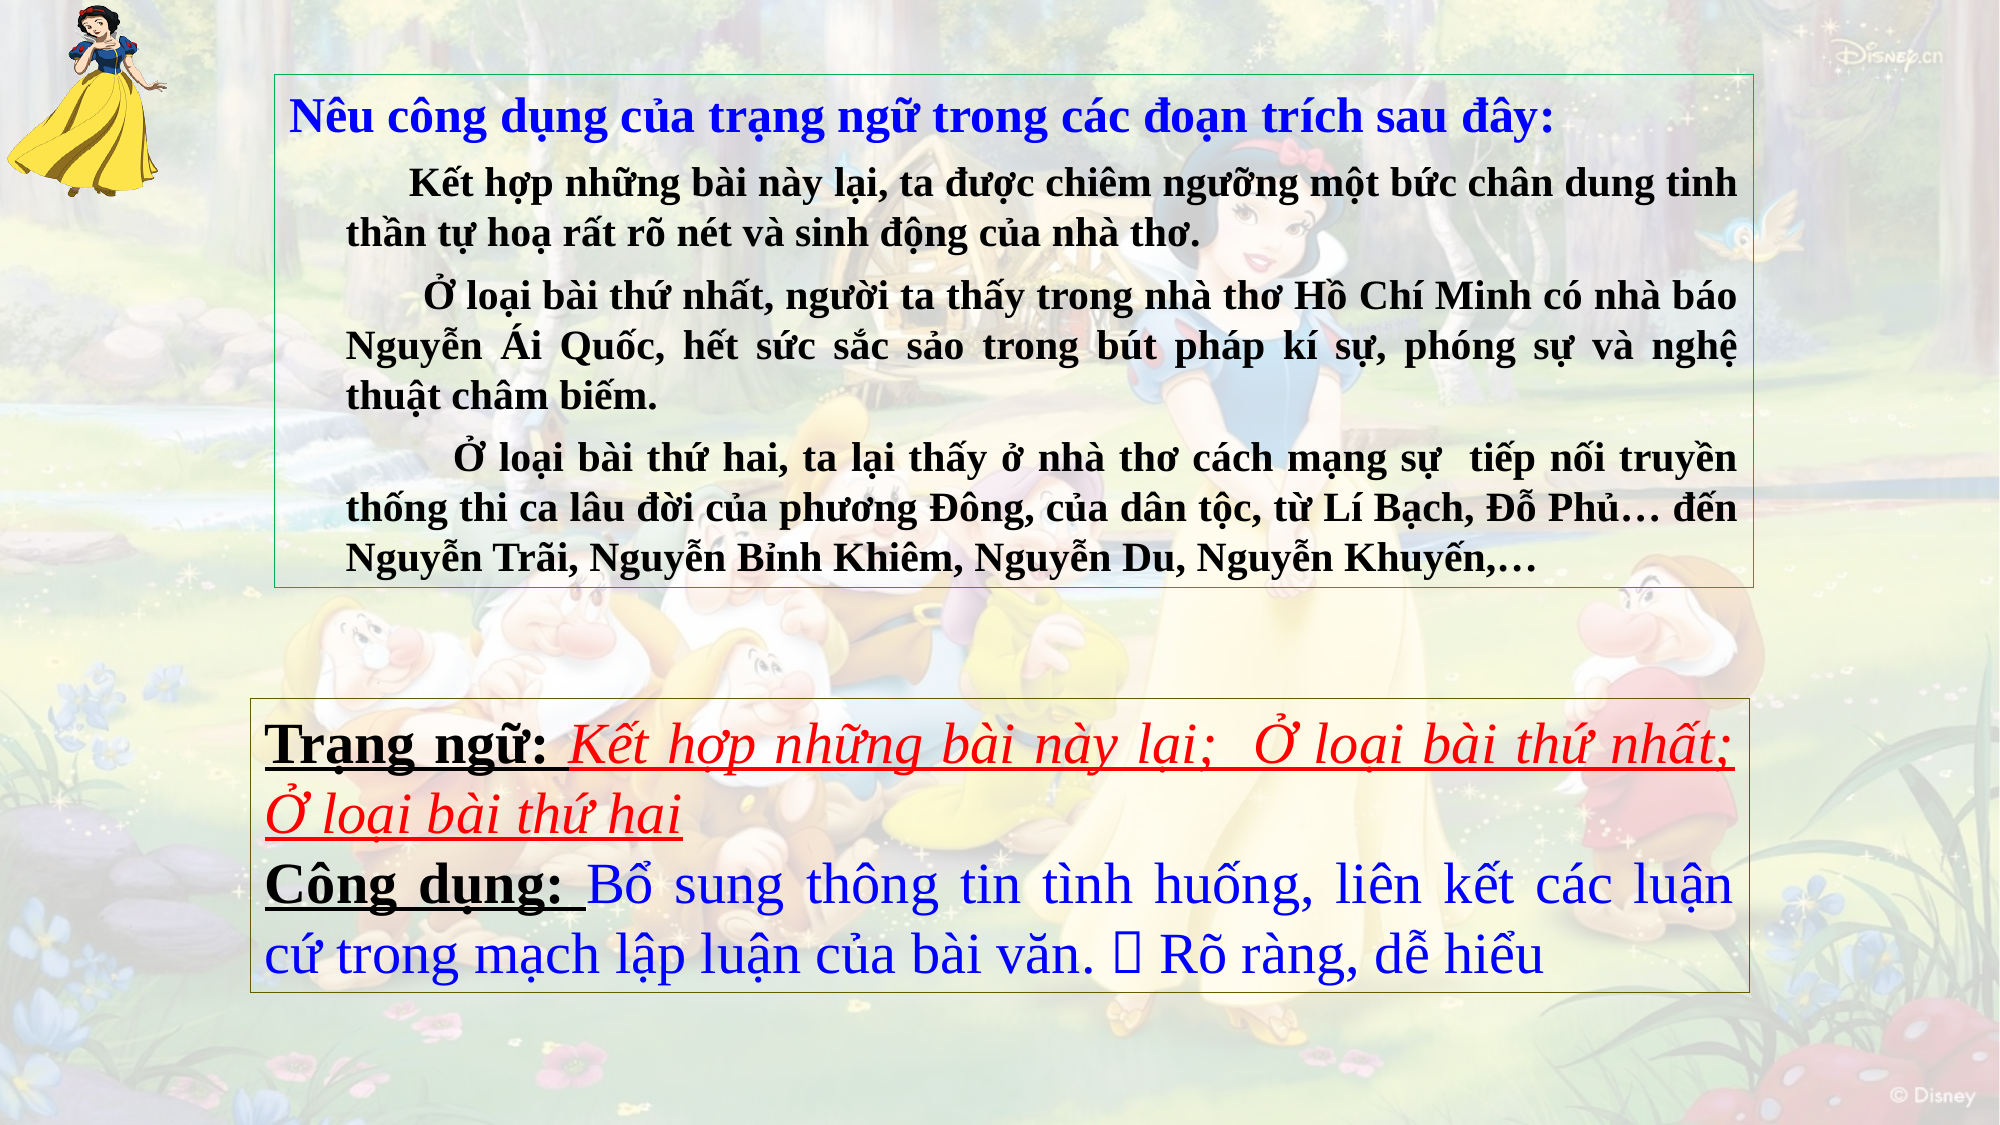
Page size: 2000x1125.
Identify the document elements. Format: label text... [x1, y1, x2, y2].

picture [0, 0, 188, 204]
text_box Nêu công dụng của trạng ngữ trong các đoạn trích sau đây: Kết hợp những bài này lại, ta được chiêm ngưỡng một bức chân dung tinh thần tự hoạ rất rõ nét và sinh động của nhà thơ. Ở loại bài thứ nhất, người ta thấy trong nhà thơ Hồ Chí Minh có nhà báo Nguyễn Ái Quốc, hết sức sắc sảo trong bút pháp kí sự, phóng sự và nghệ thuật châm biếm. Ở loại bài thứ hai, ta lại thấy ở nhà thơ cách mạng sự tiếp nối truyền thống thi ca lâu đời của phương Đông, của dân tộc, từ Lí Bạch, Đỗ Phủ… đến Nguyễn Trãi, Nguyễn Bỉnh Khiêm, Nguyễn Du, Nguyễn Khuyến,… [274, 74, 1754, 588]
text_box Trạng ngữ: Kết hợp những bài này lại; Ở loại bài thứ nhất; Ở loại bài thứ hai Công dụng: Bổ sung thông tin tình huống, liên kết các luận cứ trong mạch lập luận của bài văn.  Rõ ràng, dễ hiểu [250, 698, 1750, 993]
